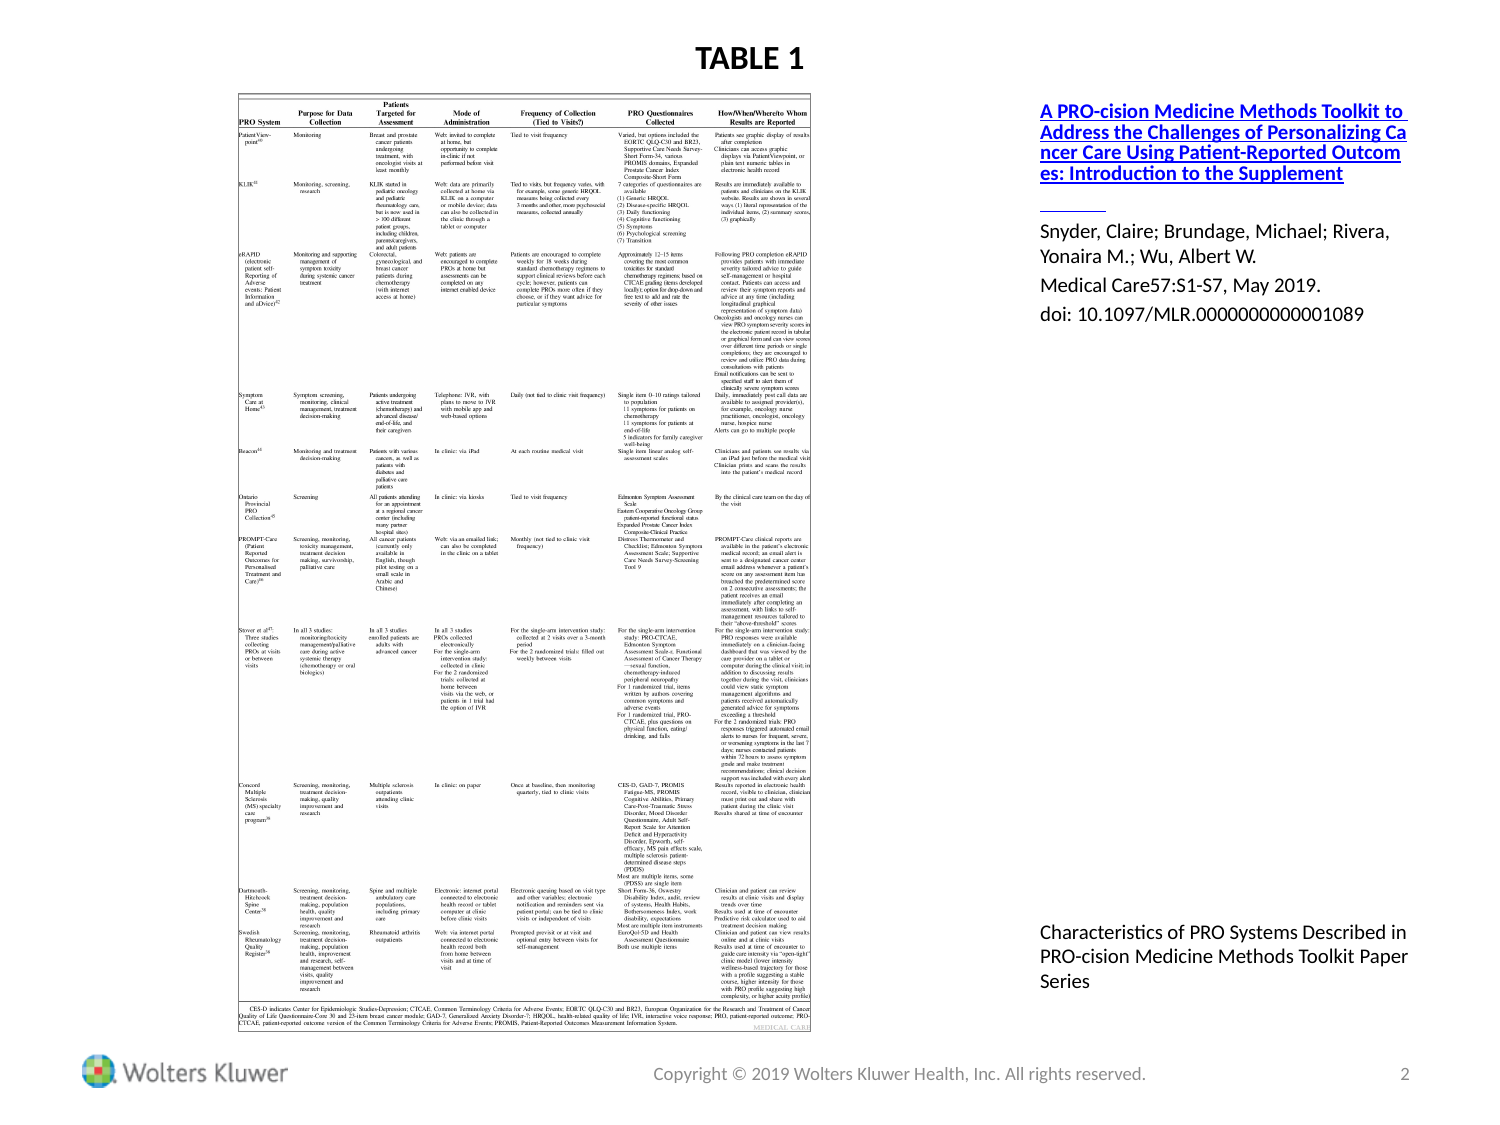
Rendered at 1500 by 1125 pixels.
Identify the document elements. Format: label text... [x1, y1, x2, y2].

picture [238, 93, 812, 1032]
title TABLE 1 [75, 27, 1425, 84]
slide_number 1 [1362, 1042, 1425, 1103]
list Characteristics of PRO Systems Described in PRO-cision Medicine Methods Toolkit Paper Series [1025, 399, 1425, 1026]
footer Copyright © 2019 Wolters Kluwer Health, Inc. All rights reserved. [437, 1042, 1362, 1103]
list A PRO-cision Medicine Methods Toolkit to Address the Challenges of Personalizing Cancer Care Using Patient-Reported Outcomes: Introduction to the Supplement Snyder, Claire; Brundage, Michael; Rivera, Yonaira M.; Wu, Albert W. Medical Care57:S1-S7, May 2019. doi: 10.1097/MLR.0000000000001089 [1025, 90, 1425, 391]
picture [82, 1037, 288, 1088]
